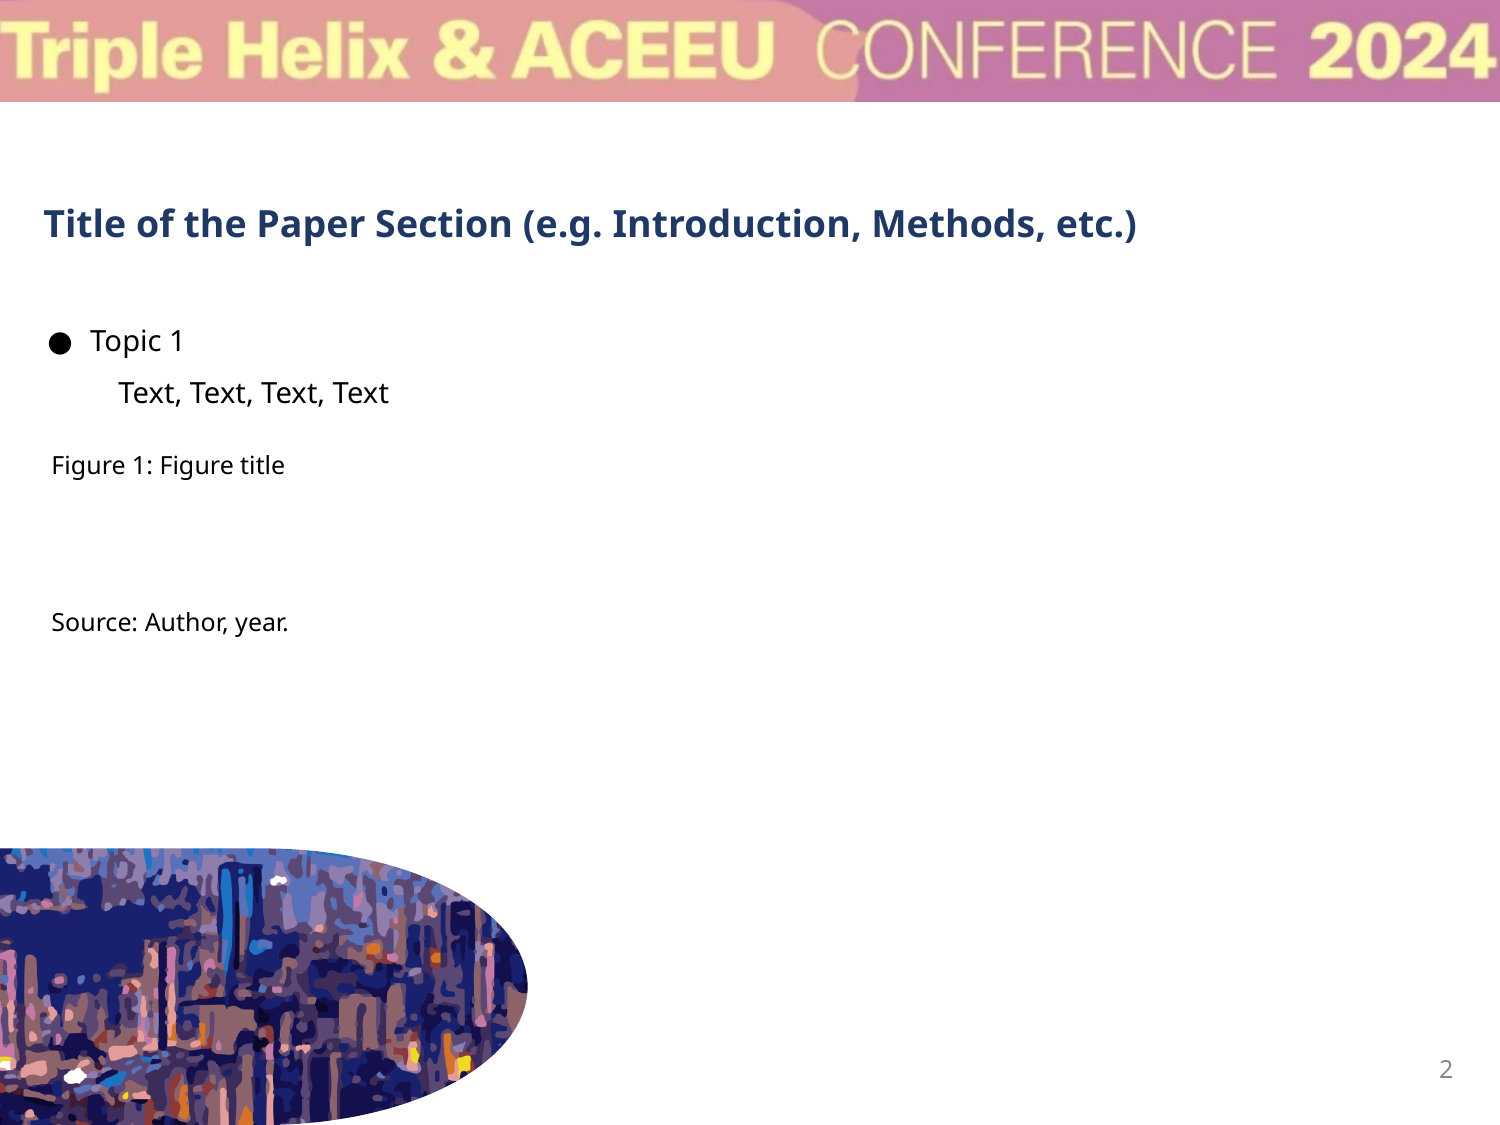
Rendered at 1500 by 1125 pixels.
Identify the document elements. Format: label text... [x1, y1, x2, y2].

text_box Title of the Paper Section (e.g. Introduction, Methods, etc.) [28, 192, 1301, 253]
text_box Figure 1: Figure title [36, 427, 869, 488]
text_box Topic 1 Text, Text, Text, Text [28, 297, 1472, 418]
slide_number 2 [1130, 1040, 1469, 1101]
picture [0, 0, 1500, 103]
picture [0, 848, 528, 1125]
text_box Source: Author, year. [36, 583, 869, 644]
